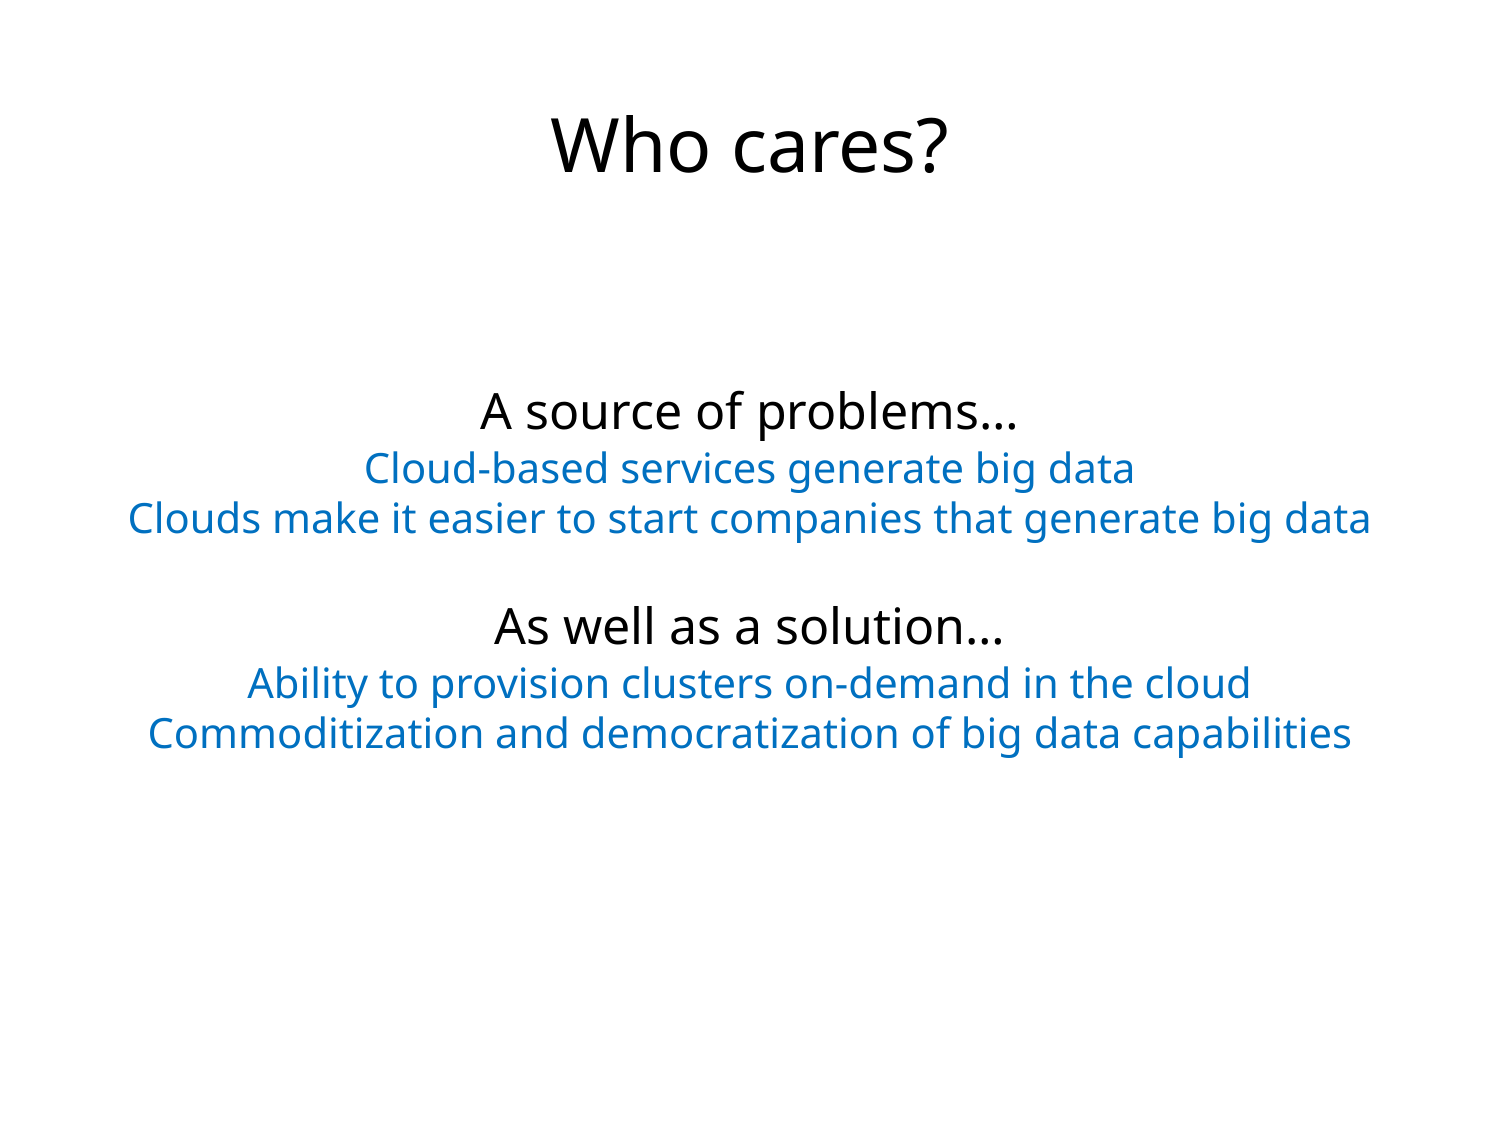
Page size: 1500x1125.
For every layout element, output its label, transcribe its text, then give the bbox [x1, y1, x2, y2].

text_box A source of problems… [0, 371, 1500, 434]
text_box Cloud-based services generate big data Clouds make it easier to start companies that generate big data [0, 434, 1500, 550]
text_box Ability to provision clusters on-demand in the cloud Commoditization and democratization of big data capabilities [0, 649, 1500, 765]
text_box As well as a solution… [0, 587, 1500, 649]
text_box Who cares? [0, 90, 1500, 203]
